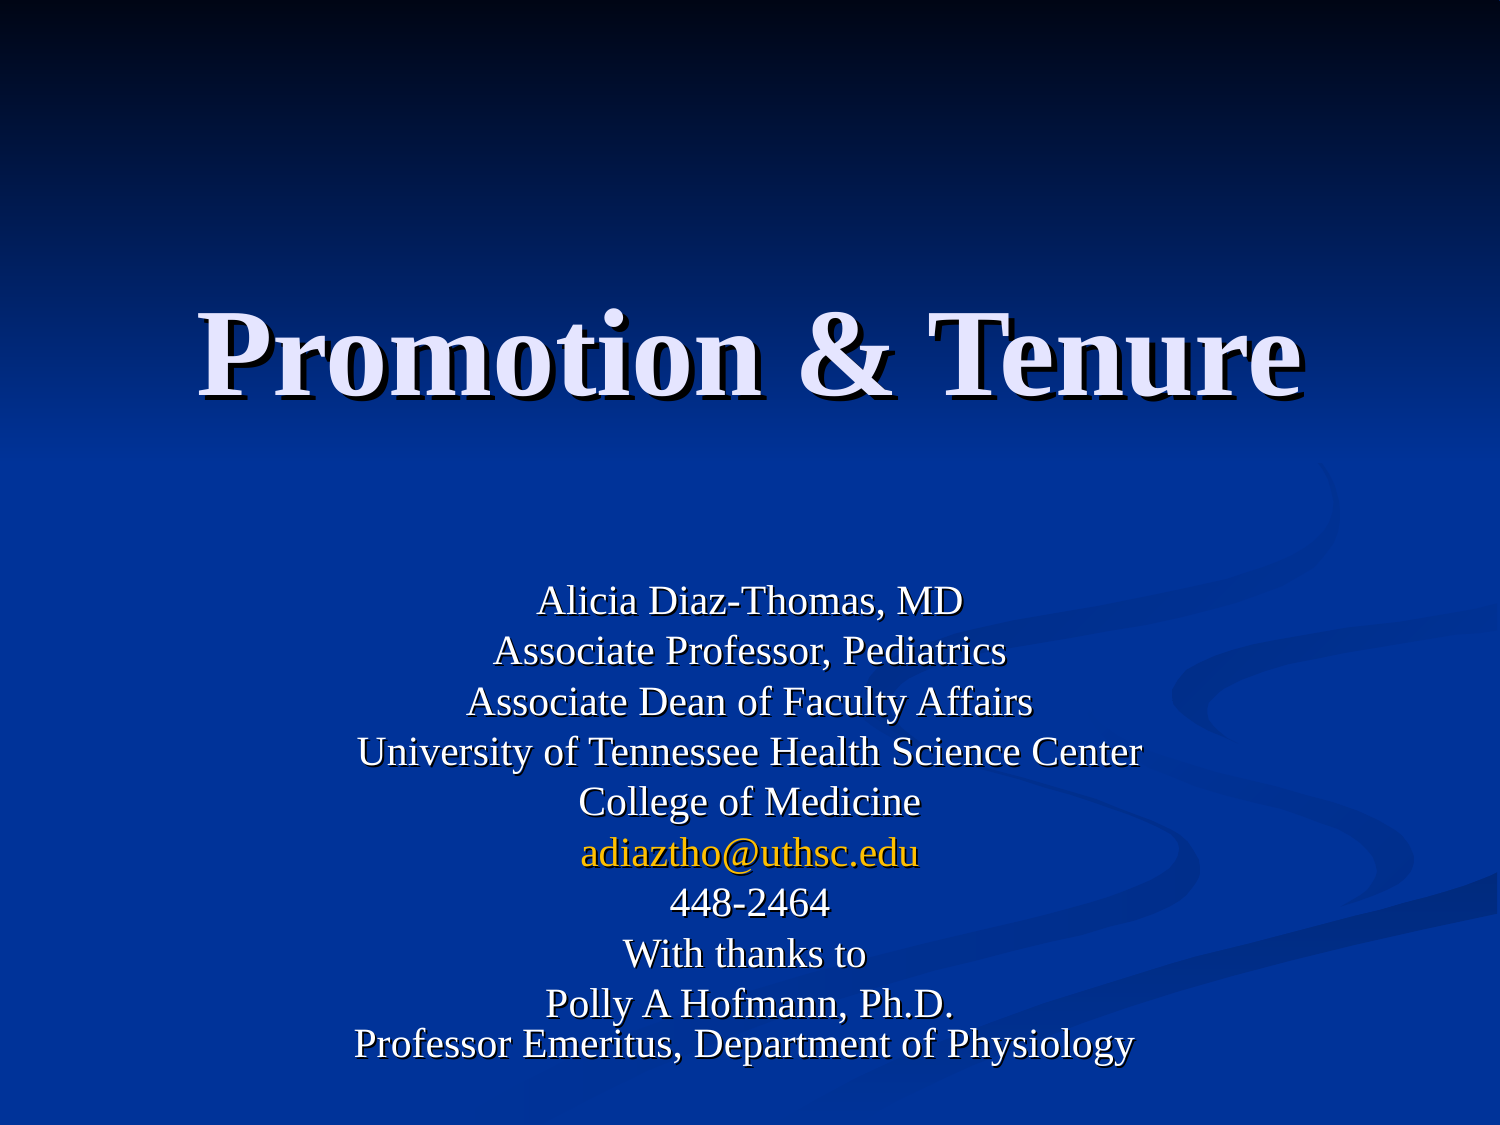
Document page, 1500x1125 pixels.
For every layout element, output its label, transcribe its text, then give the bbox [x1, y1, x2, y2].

subtitle Alicia Diaz-Thomas, MD Associate Professor, Pediatrics Associate Dean of Faculty Affairs University of Tennessee Health Science Center College of Medicine adiaztho@uthsc.edu 448-2464 With thanks to Polly A Hofmann, Ph.D. Professor Emeritus, Department of Physiology [225, 574, 1275, 888]
title Promotion & Tenure [112, 187, 1388, 503]
